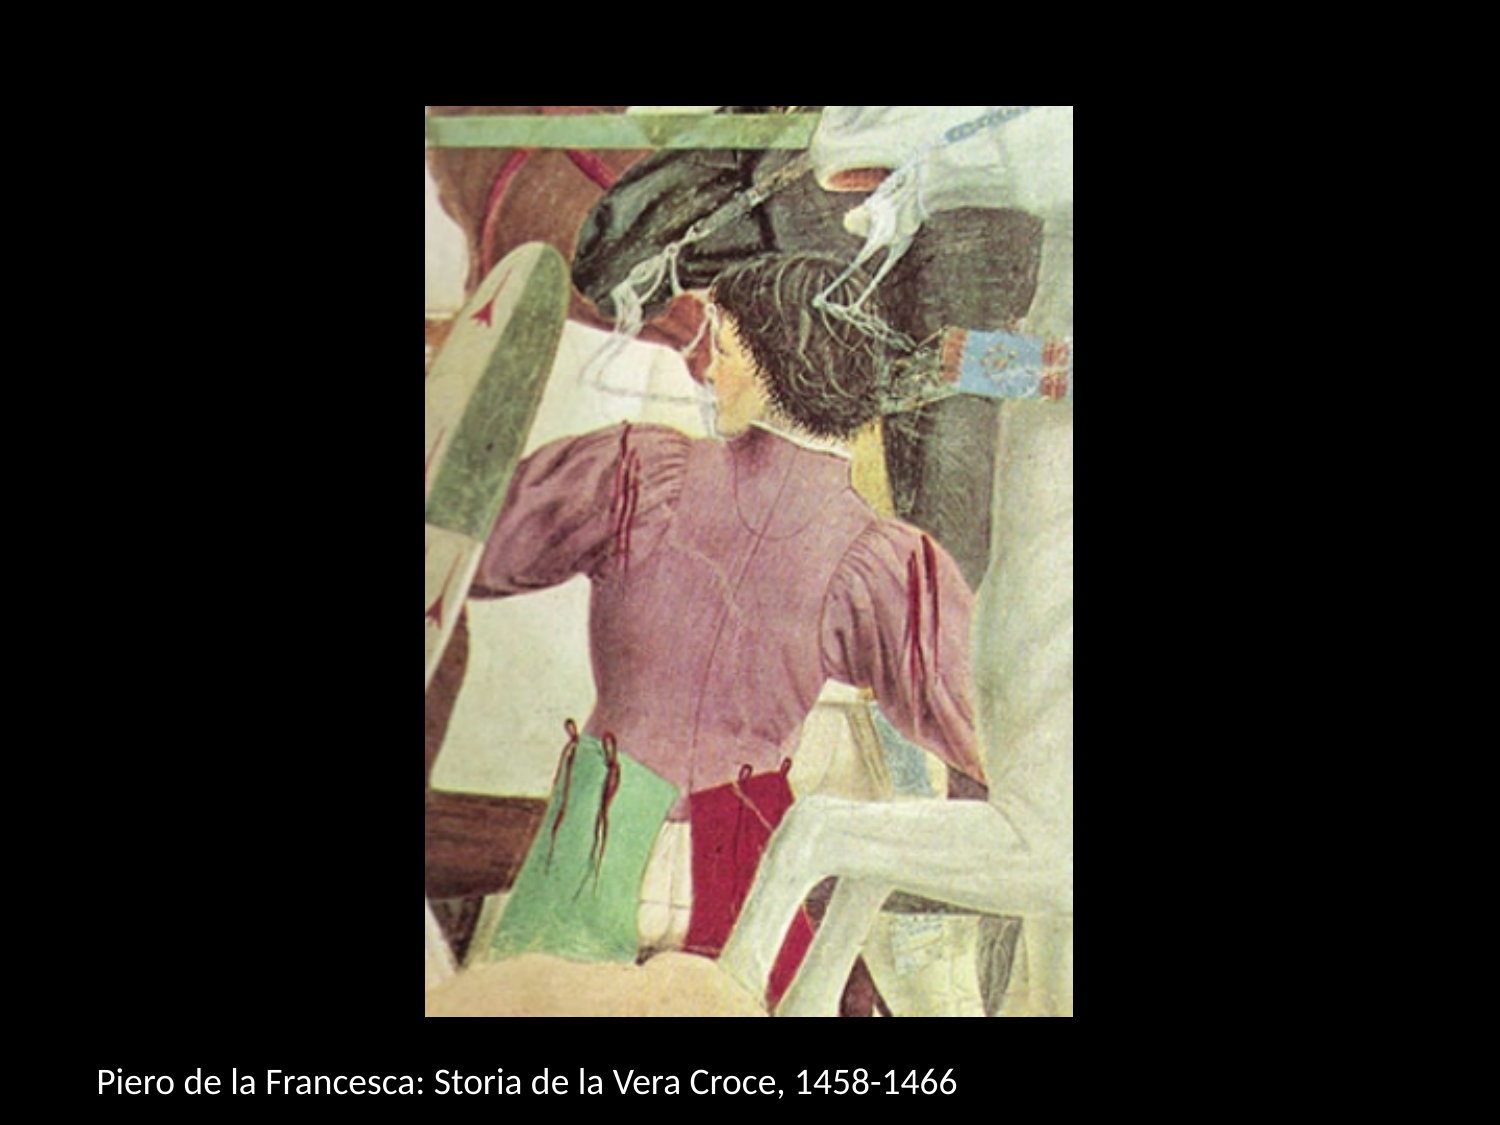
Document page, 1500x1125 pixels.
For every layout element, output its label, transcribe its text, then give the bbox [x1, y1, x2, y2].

picture [424, 105, 1074, 1017]
text_box Piero de la Francesca: Storia de la Vera Croce, 1458-1466 [81, 1049, 974, 1110]
